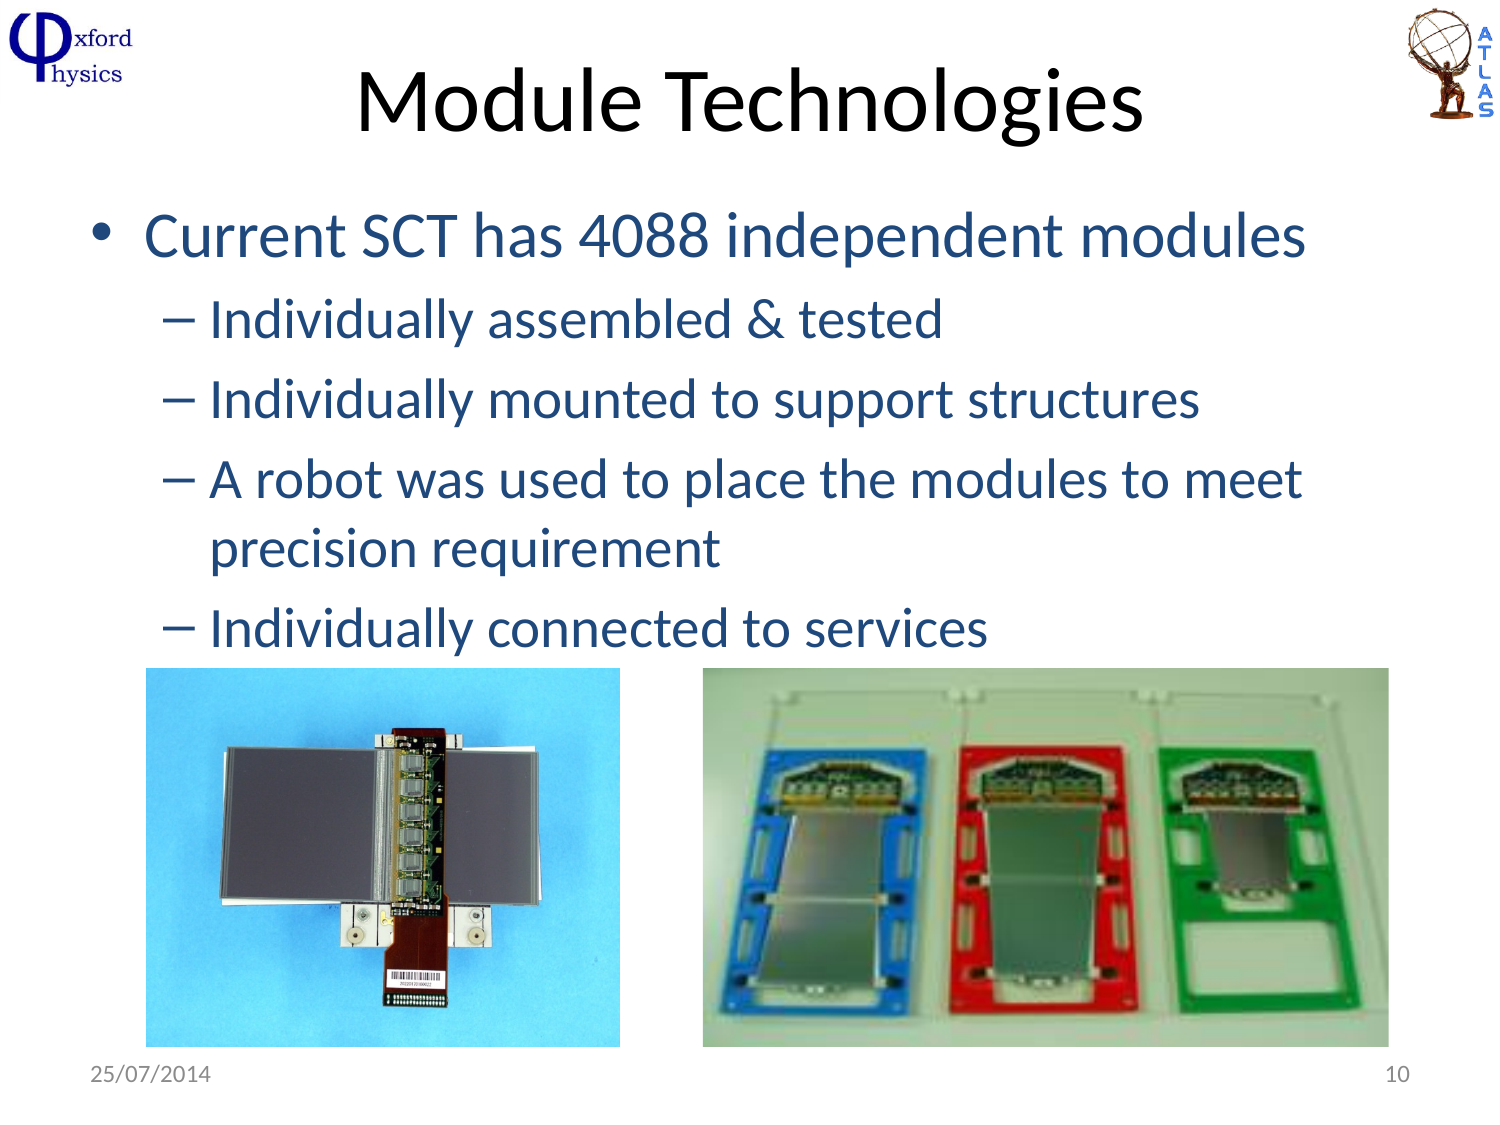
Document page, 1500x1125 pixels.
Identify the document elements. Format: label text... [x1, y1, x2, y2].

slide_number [75, 1042, 425, 1103]
list Current SCT has 4088 independent modules Individually assembled & tested Individually mounted to support structures A robot was used to place the modules to meet precision requirement Individually connected to services [75, 184, 1425, 669]
picture [0, 0, 148, 102]
picture [146, 668, 621, 1048]
picture [1399, 0, 1500, 129]
title Module Technologies [75, 1, 1426, 189]
slide_number 10 [1074, 1042, 1425, 1103]
picture [702, 668, 1389, 1048]
